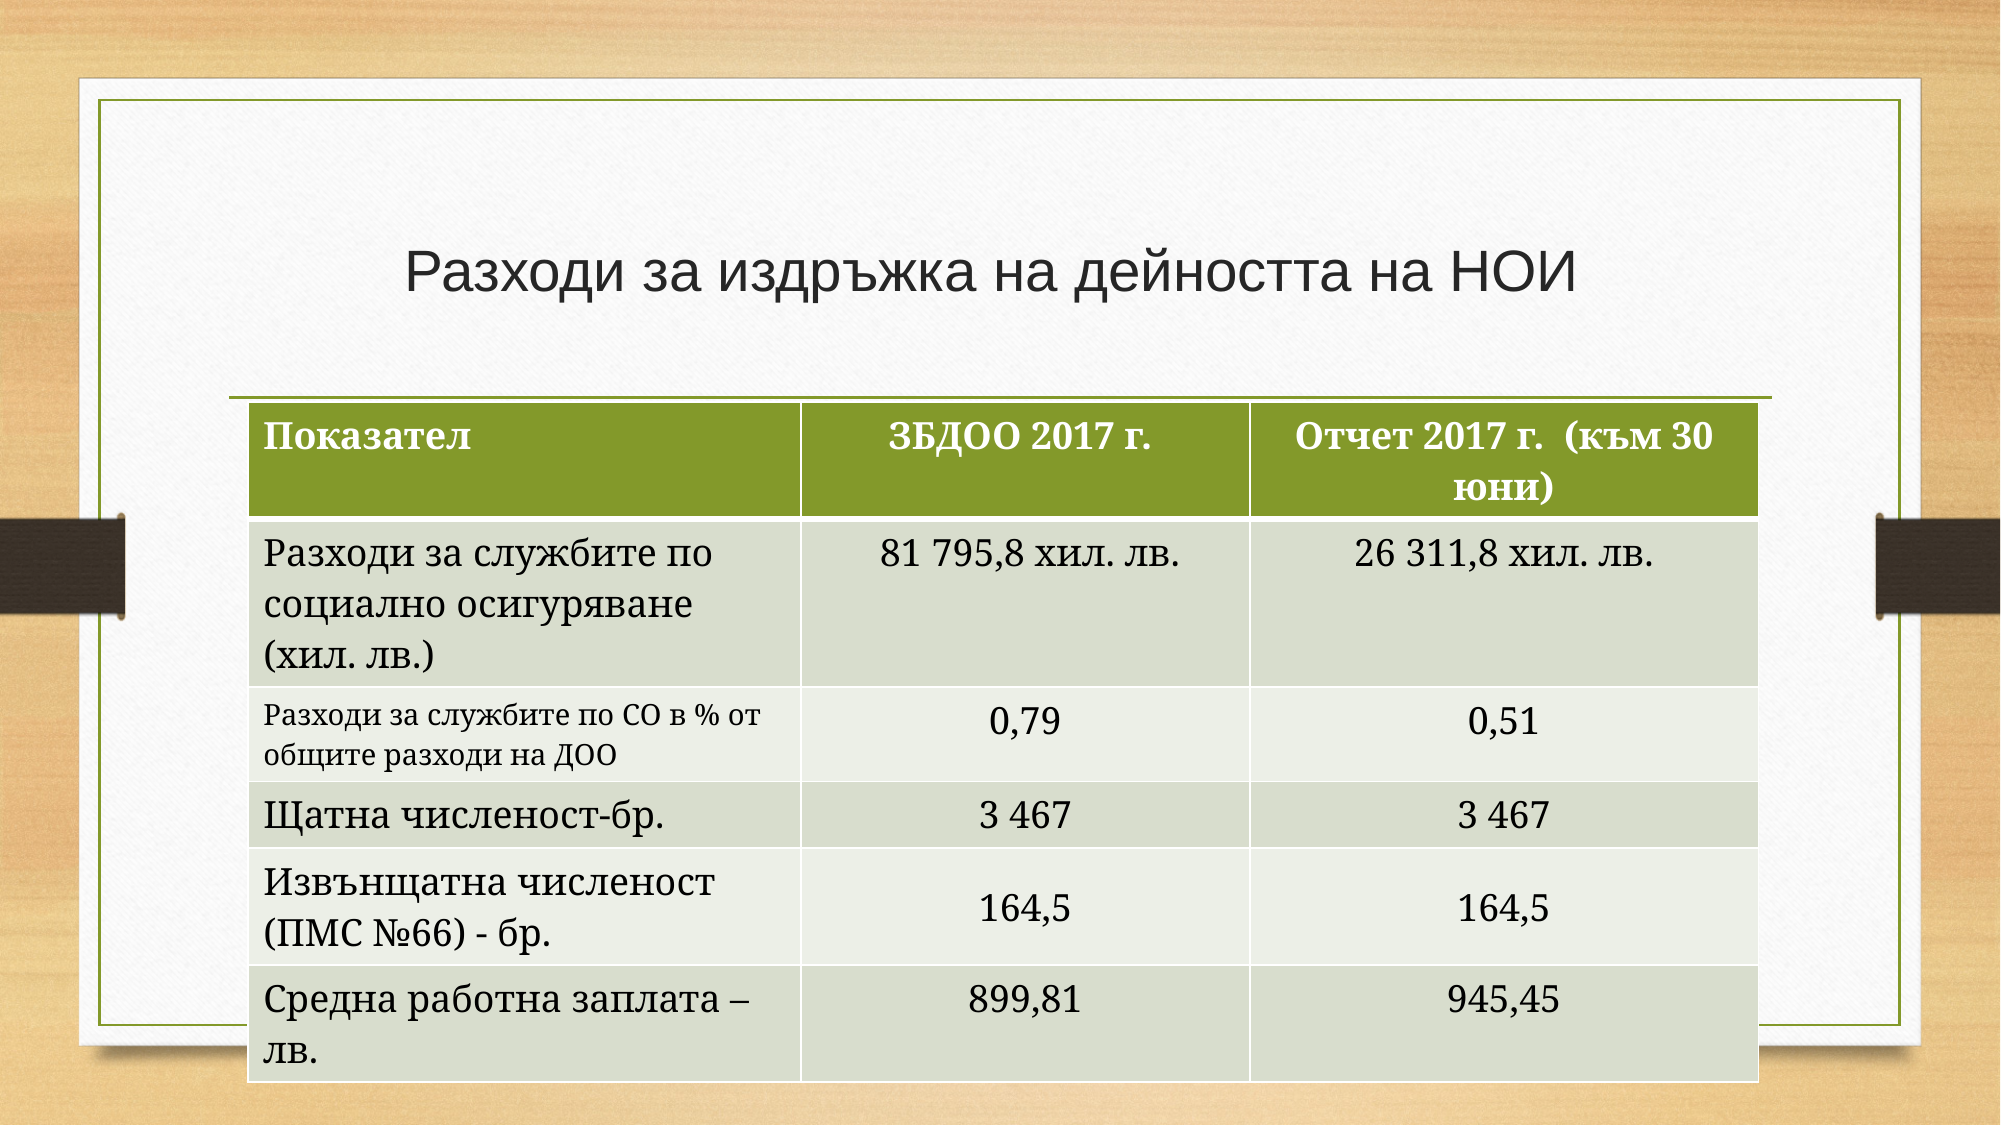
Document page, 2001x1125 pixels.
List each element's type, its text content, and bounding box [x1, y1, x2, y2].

table_cell 899,81 [802, 966, 1249, 1081]
table_cell 26 311,8 хил. лв. [1251, 522, 1758, 686]
table_cell Разходи за службите по социално осигуряване (хил. лв.) [249, 522, 800, 686]
table_header Показател [249, 403, 800, 516]
table_cell Щатна численост-бр. [249, 782, 800, 847]
picture [0, 0, 2001, 1125]
table_cell Средна работна заплата – лв. [249, 966, 800, 1081]
table_cell Извънщатна численост (ПМС №66) - бр. [249, 849, 800, 964]
table_header Отчет 2017 г. (към 30 юни) [1251, 403, 1758, 516]
table_cell 3 467 [1251, 782, 1758, 847]
table_cell 0,51 [1251, 688, 1758, 781]
title Разходи за издръжка на дейността на НОИ [212, 161, 1788, 375]
table_header ЗБДОО 2017 г. [802, 403, 1249, 516]
table_cell 0,79 [802, 688, 1249, 781]
table_cell 81 795,8 хил. лв. [802, 522, 1249, 686]
table_cell 164,5 [1251, 849, 1758, 964]
table_cell 3 467 [802, 782, 1249, 847]
table_cell 945,45 [1251, 966, 1758, 1081]
table_cell 164,5 [802, 849, 1249, 964]
table_cell Разходи за службите по СО в % от общите разходи на ДОО [249, 688, 800, 781]
